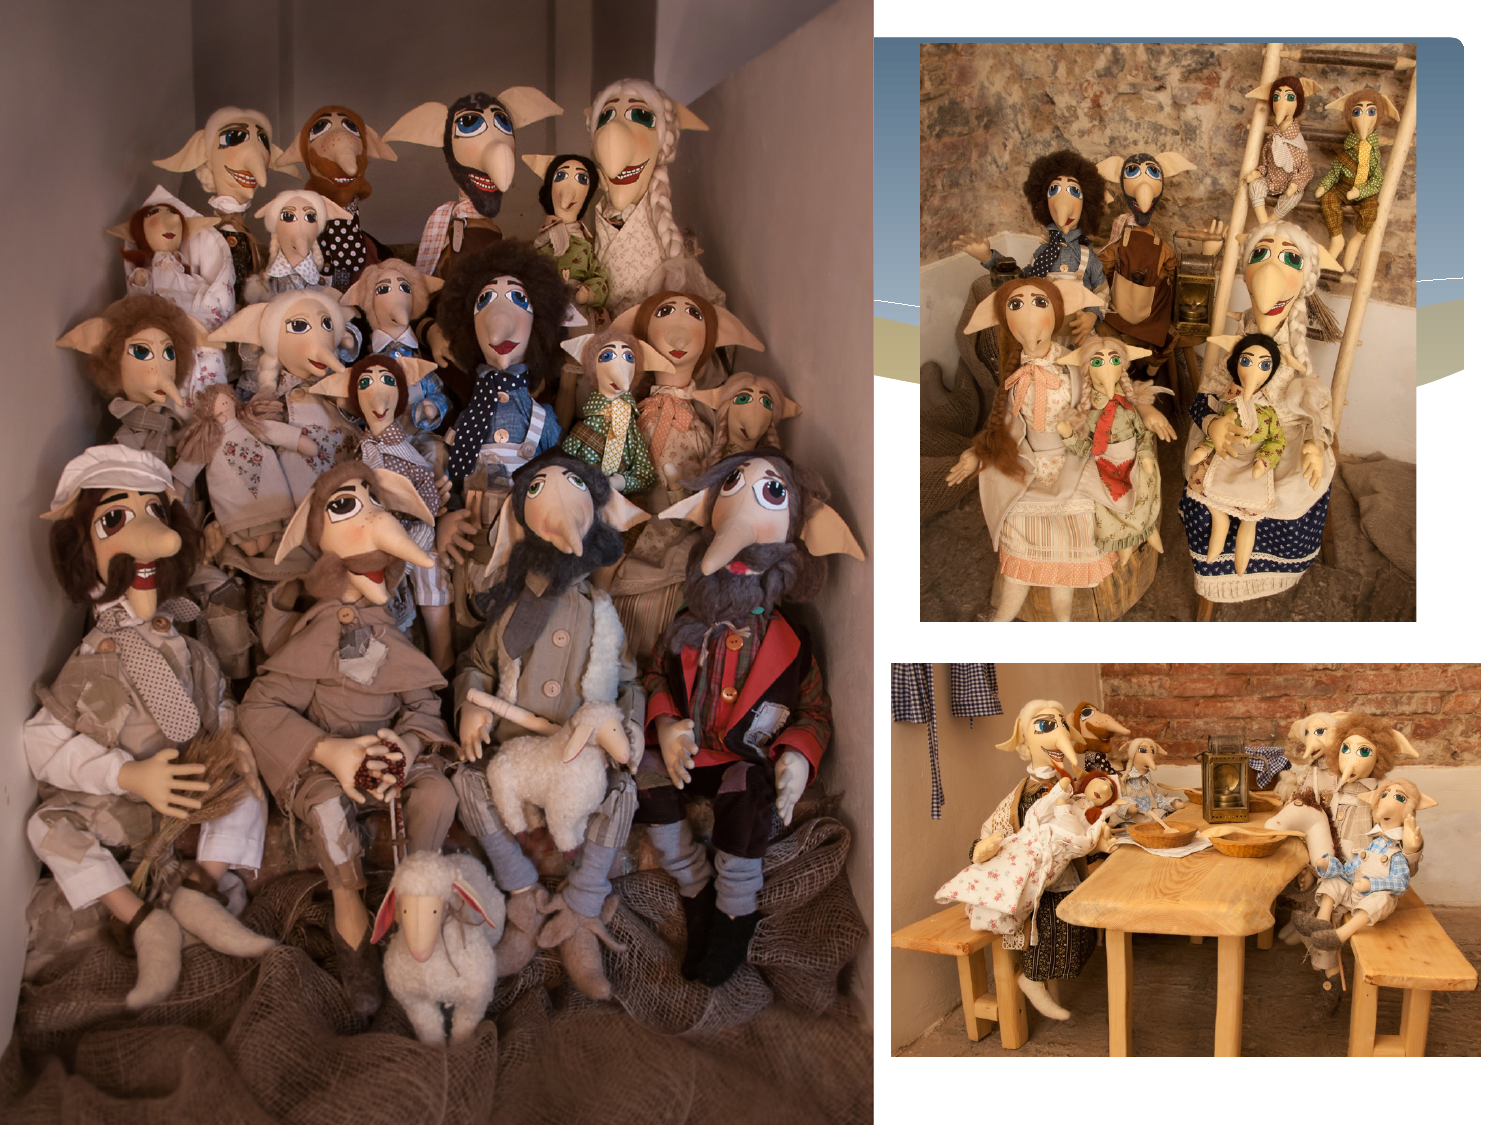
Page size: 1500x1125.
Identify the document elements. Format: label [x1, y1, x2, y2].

picture [891, 663, 1481, 1057]
picture [0, 0, 874, 1125]
picture [919, 42, 1417, 622]
